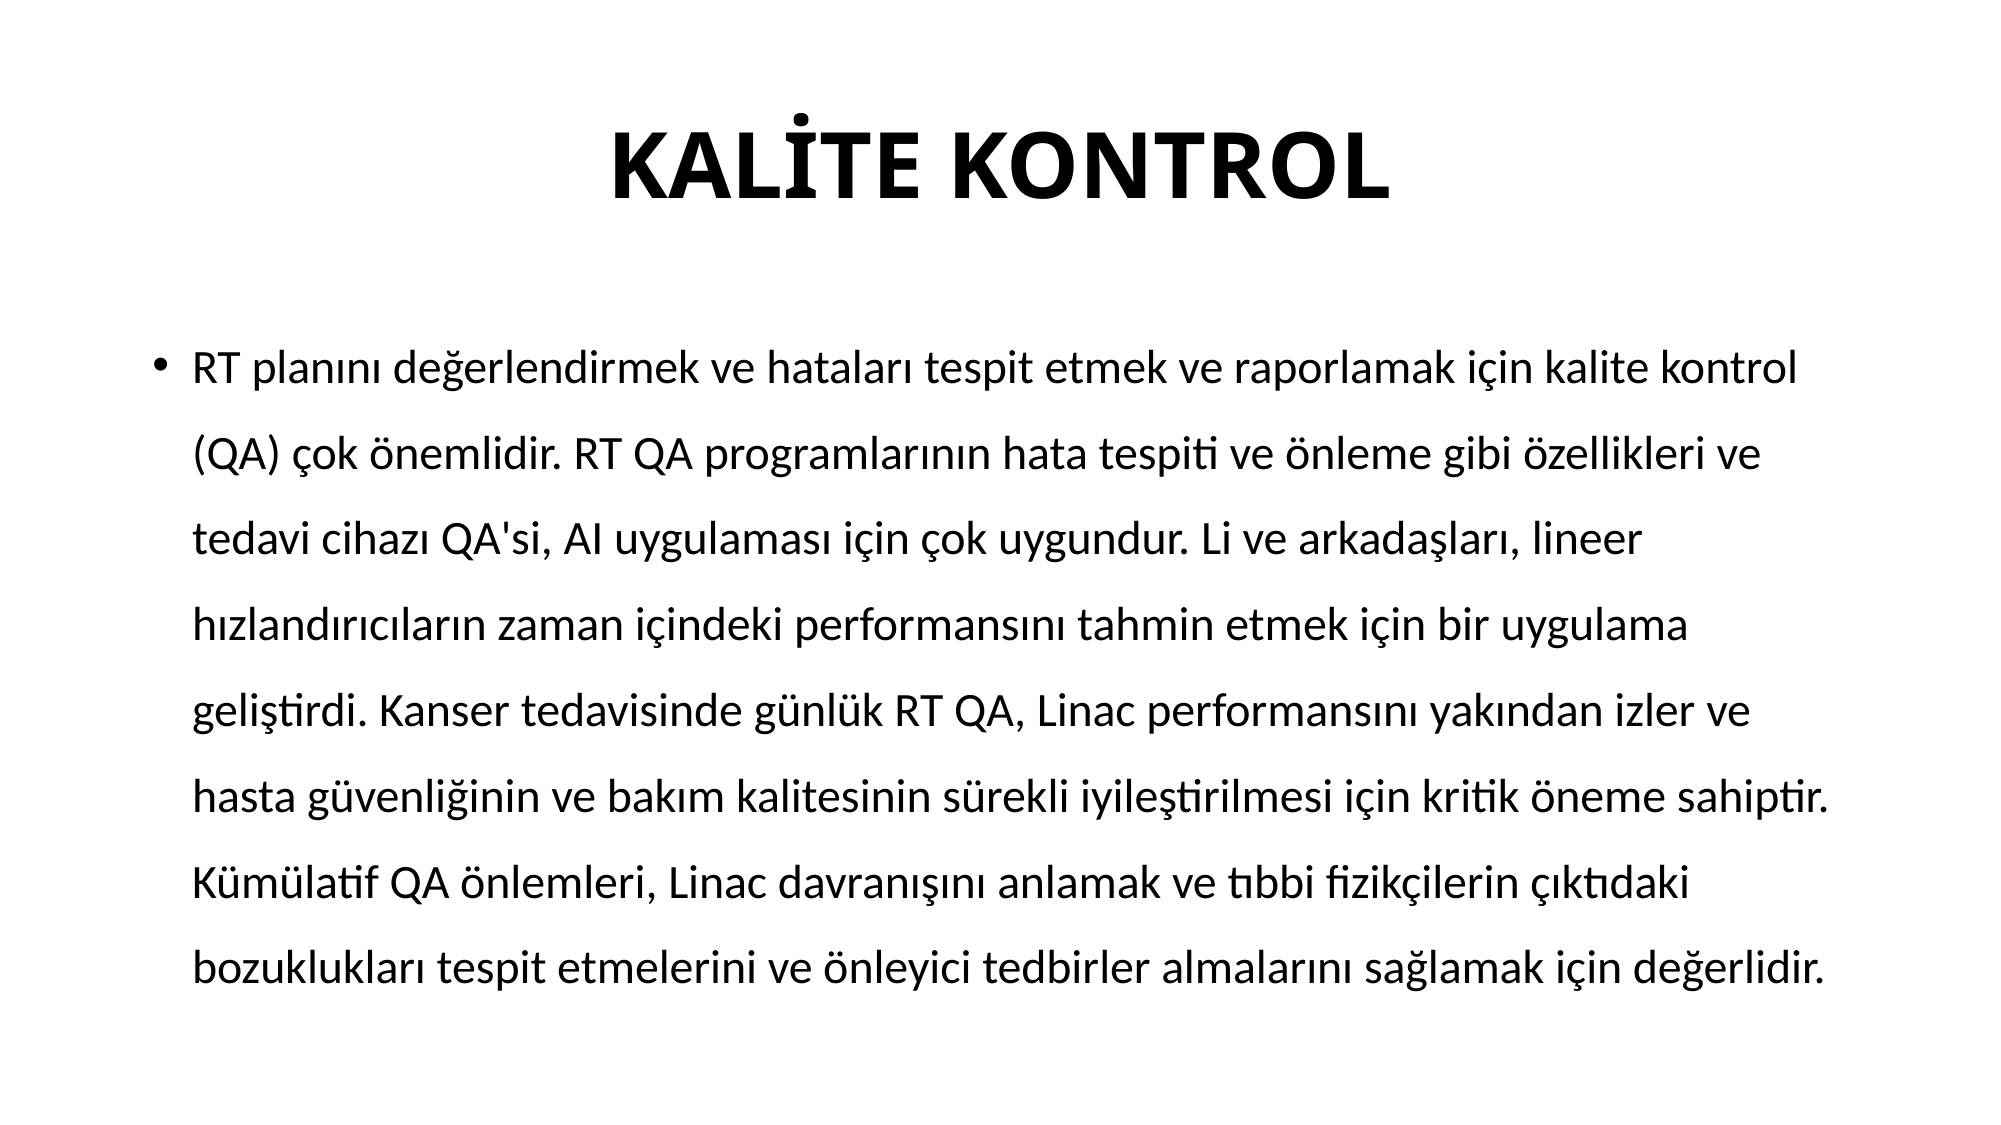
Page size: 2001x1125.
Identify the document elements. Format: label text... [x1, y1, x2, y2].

title KALİTE KONTROL [137, 59, 1863, 278]
list RT planını değerlendirmek ve hataları tespit etmek ve raporlamak için kalite kontrol (QA) çok önemlidir. RT QA programlarının hata tespiti ve önleme gibi özellikleri ve tedavi cihazı QA'si, AI uygulaması için çok uygundur. Li ve arkadaşları, lineer hızlandırıcıların zaman içindeki performansını tahmin etmek için bir uygulama geliştirdi. Kanser tedavisinde günlük RT QA, Linac performansını yakından izler ve hasta güvenliğinin ve bakım kalitesinin sürekli iyileştirilmesi için kritik öneme sahiptir. Kümülatif QA önlemleri, Linac davranışını anlamak ve tıbbi fizikçilerin çıktıdaki bozuklukları tespit etmelerini ve önleyici tedbirler almalarını sağlamak için değerlidir. [137, 299, 1863, 1014]
